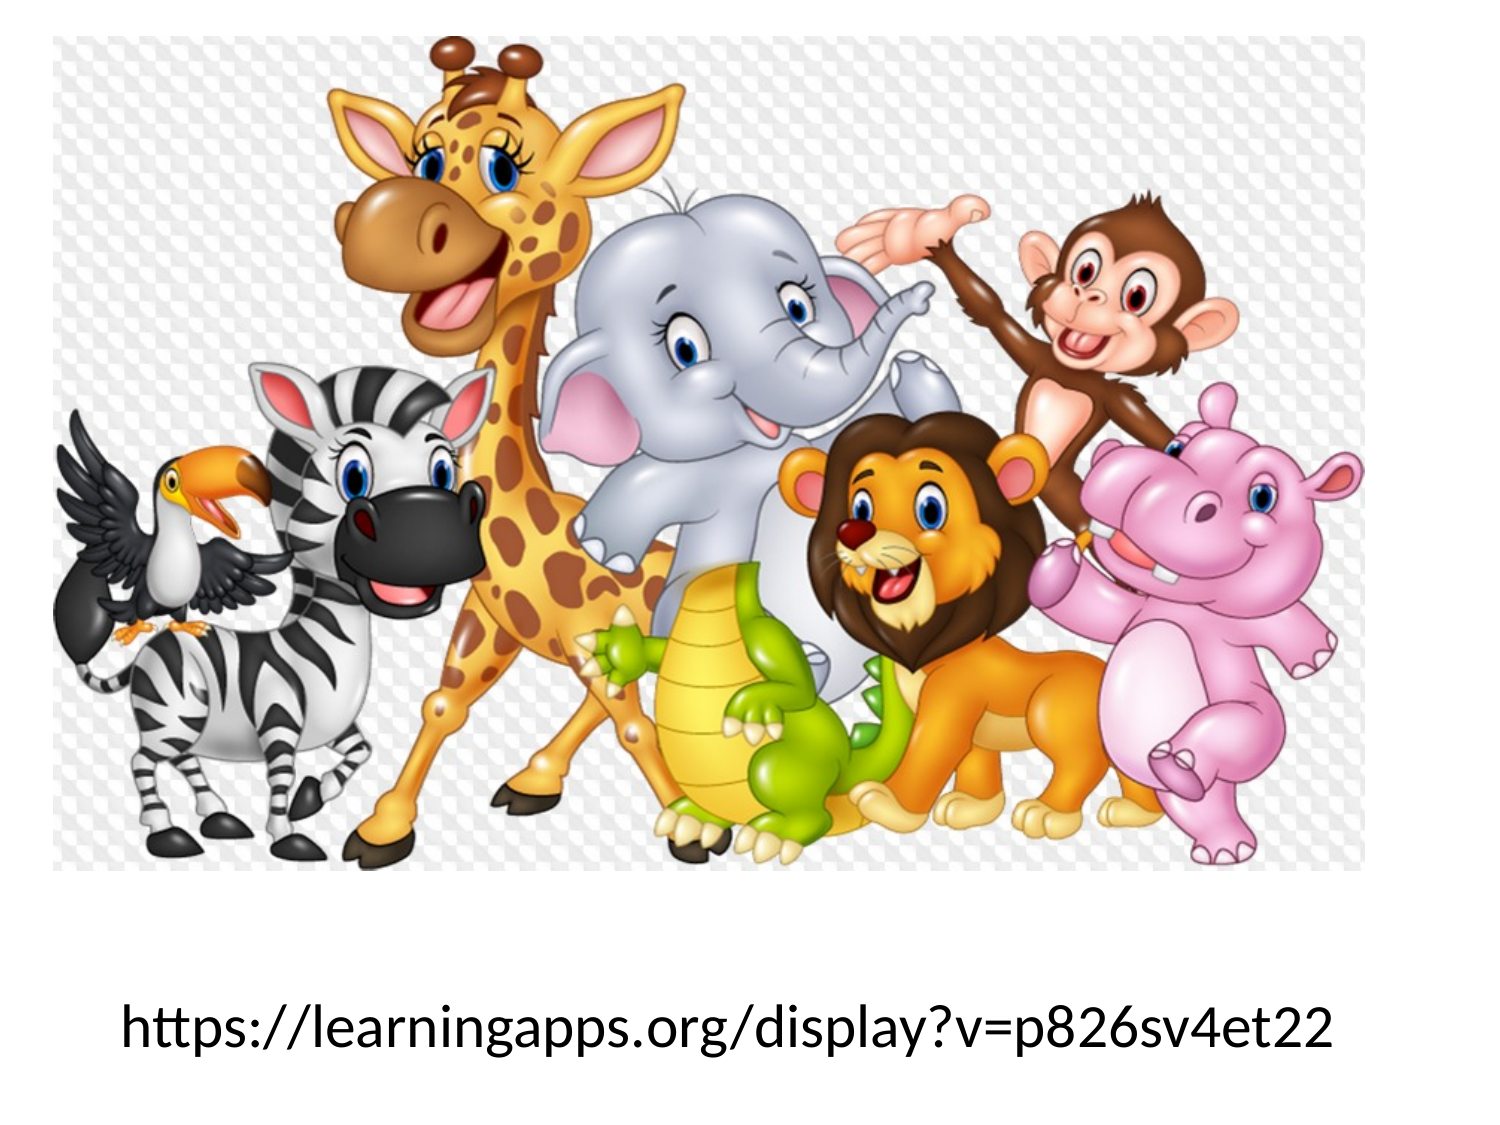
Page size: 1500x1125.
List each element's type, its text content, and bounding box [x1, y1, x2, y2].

picture [52, 36, 1365, 872]
title https://learningapps.org/display?v=p826sv4et22 [53, 964, 1404, 1081]
